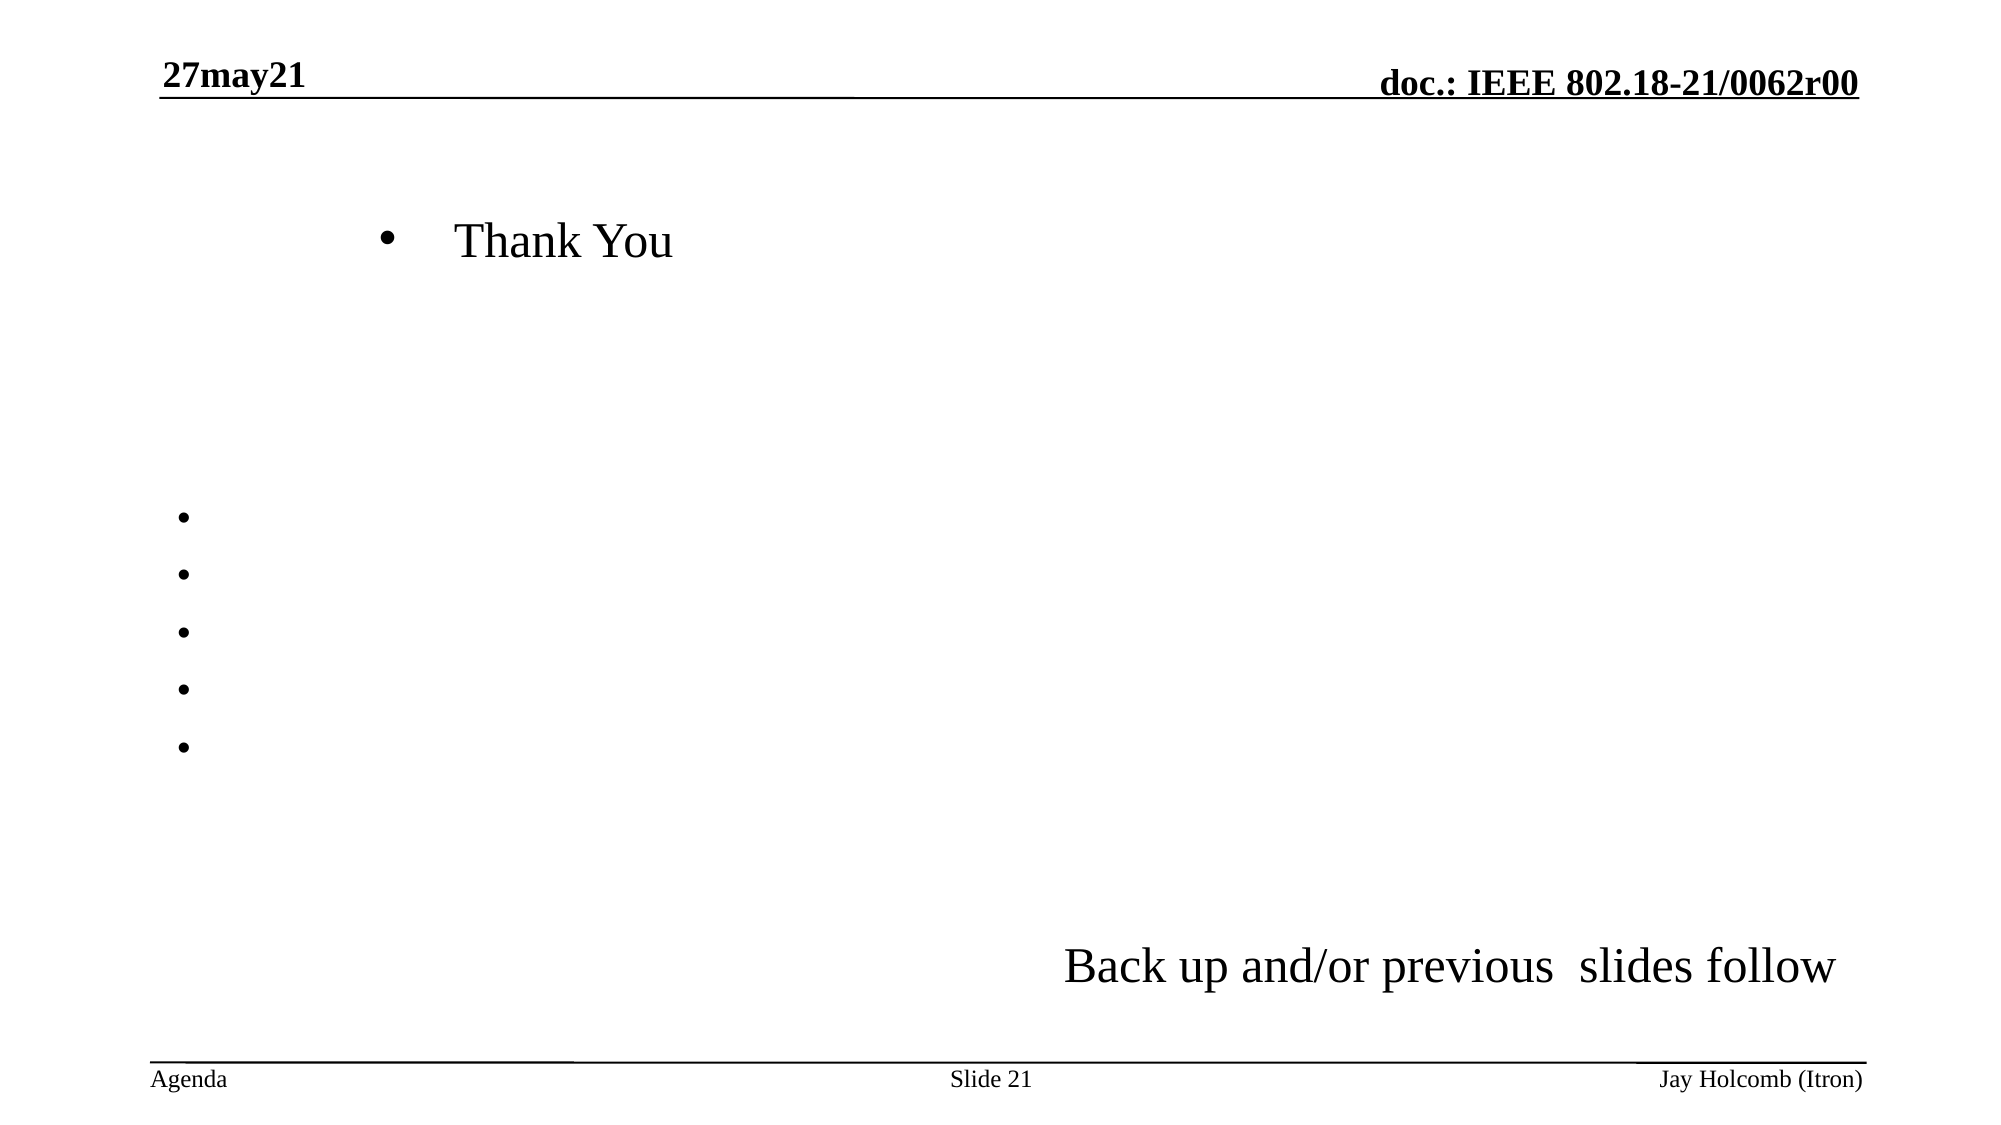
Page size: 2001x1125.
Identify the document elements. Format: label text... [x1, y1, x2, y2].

slide_number Slide 21 [916, 1061, 1067, 1123]
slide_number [162, 49, 526, 96]
footer Jay Holcomb (Itron) [1166, 1061, 1864, 1093]
text_box [162, 487, 1864, 844]
text_box Thank You [364, 199, 1027, 320]
text_box Back up and/or previous slides follow [1026, 924, 1852, 1000]
